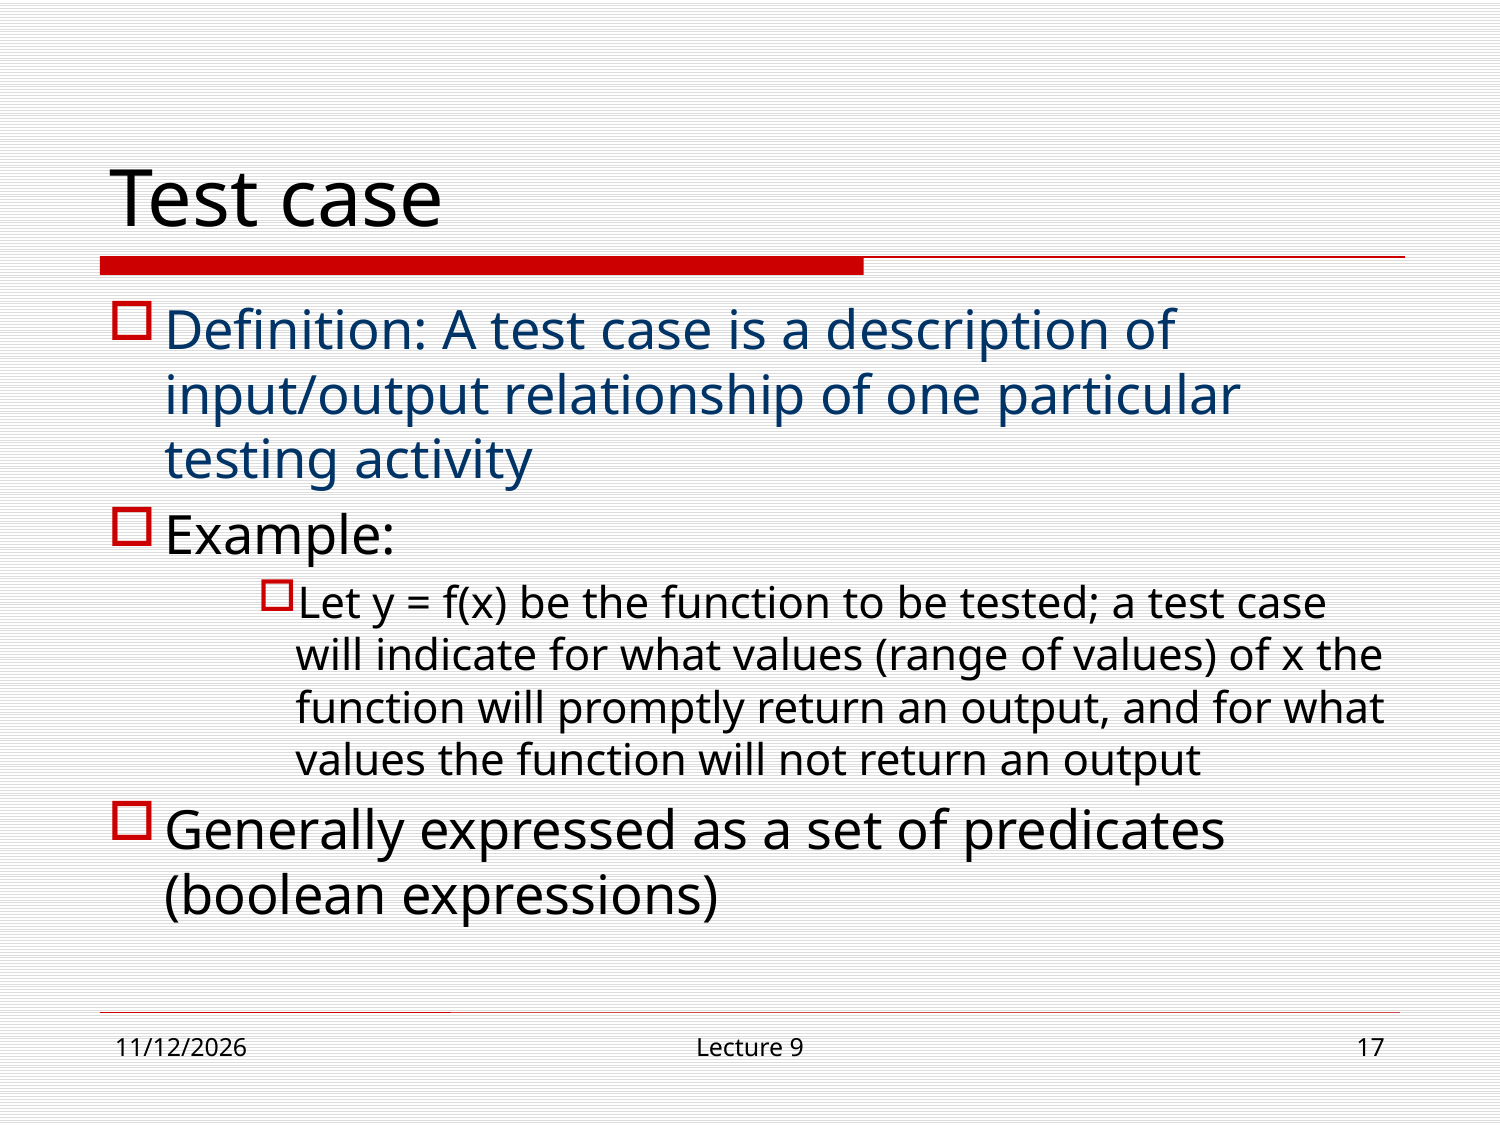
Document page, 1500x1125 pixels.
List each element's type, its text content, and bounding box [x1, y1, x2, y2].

footer Lecture 9 [512, 1024, 988, 1103]
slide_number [99, 1024, 426, 1103]
title Test case [94, 50, 1407, 250]
list Definition: A test case is a description of input/output relationship of one particular testing activity Example: Let y = f(x) be the function to be tested; a test case will indicate for what values (range of values) of x the function will promptly return an output, and for what values the function will not return an output Generally expressed as a set of predicates (boolean expressions) [92, 287, 1406, 988]
slide_number 17 [1074, 1024, 1401, 1103]
